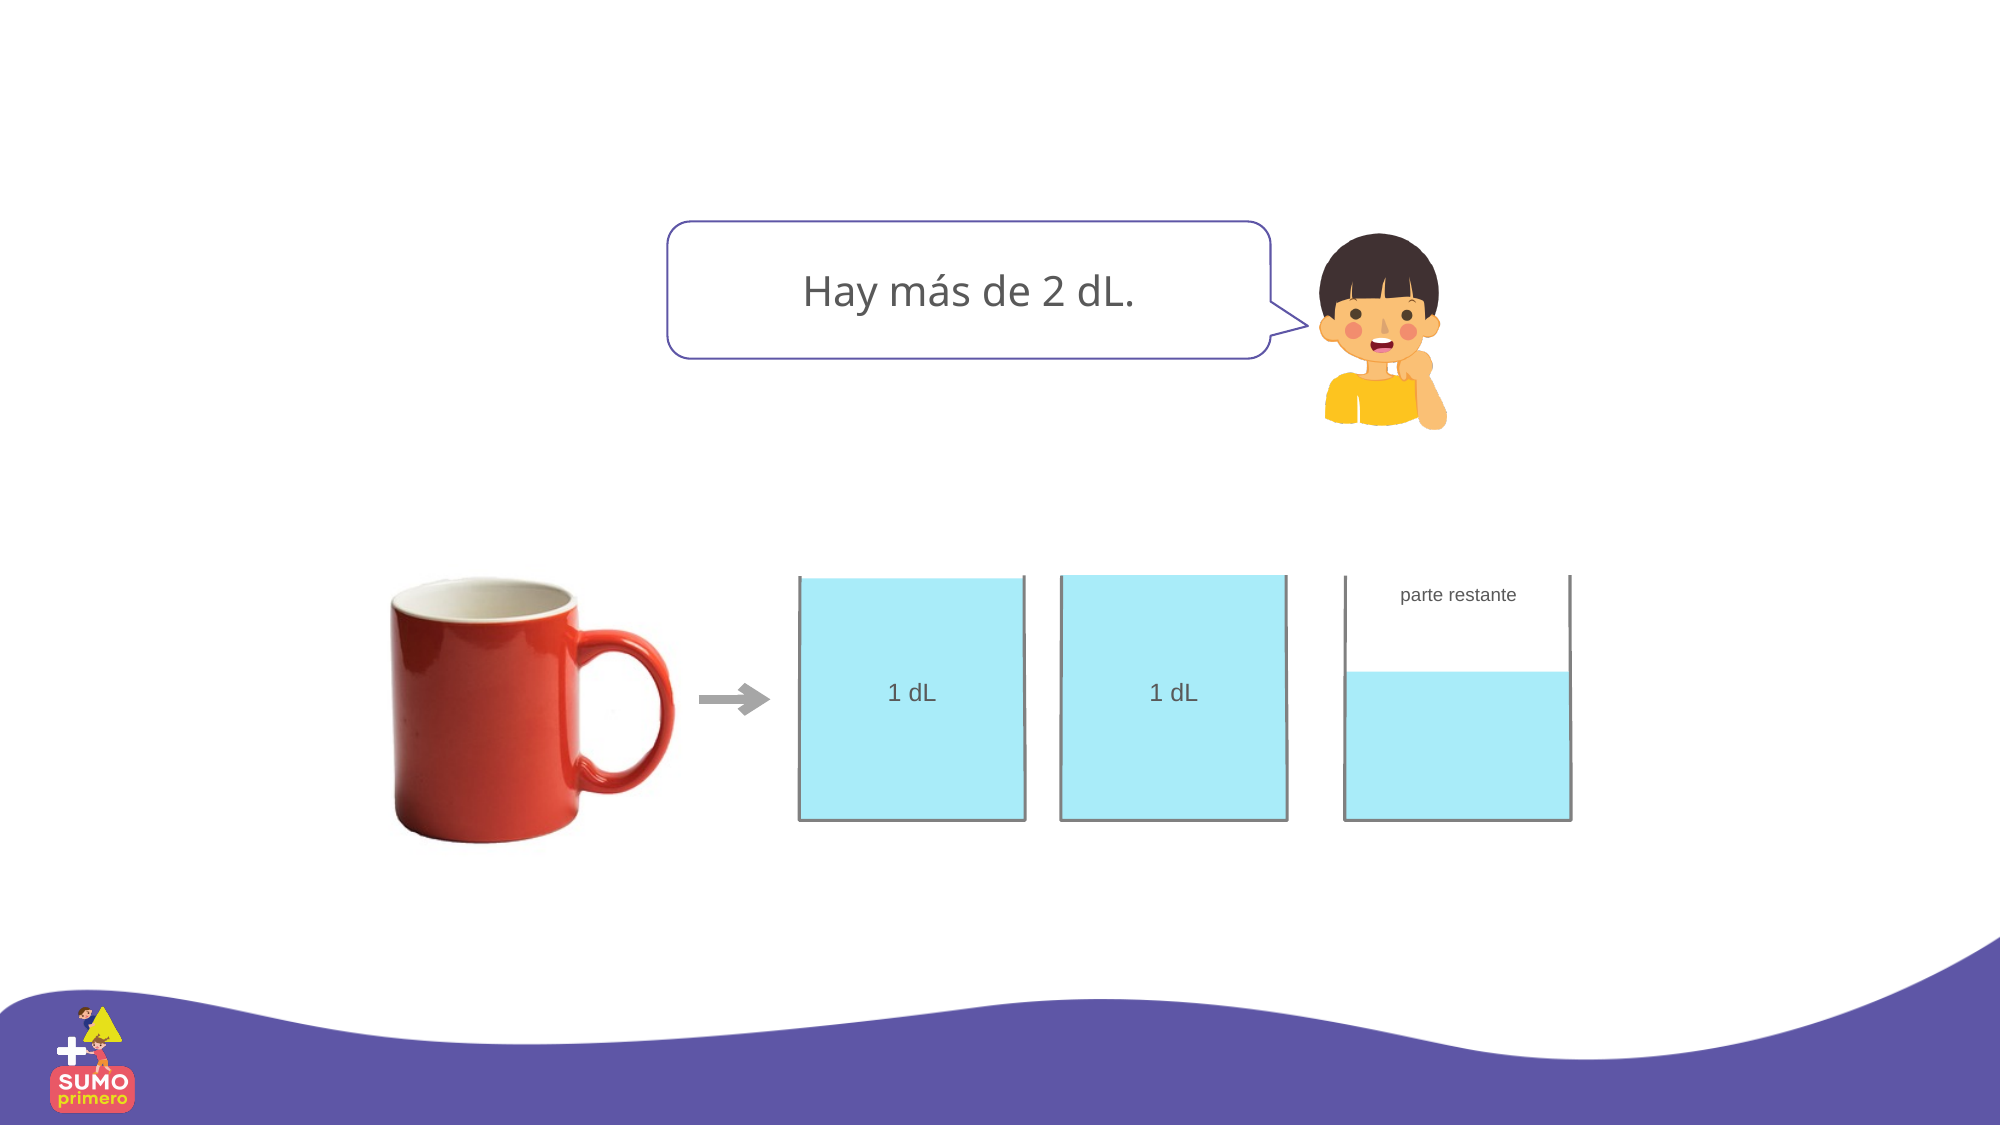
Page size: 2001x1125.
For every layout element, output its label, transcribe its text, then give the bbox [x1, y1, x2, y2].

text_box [798, 575, 1026, 821]
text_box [1344, 574, 1573, 821]
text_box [1060, 574, 1288, 821]
picture [0, 69, 2000, 1125]
text_box Hay más de 2 dL. [667, 221, 1308, 359]
